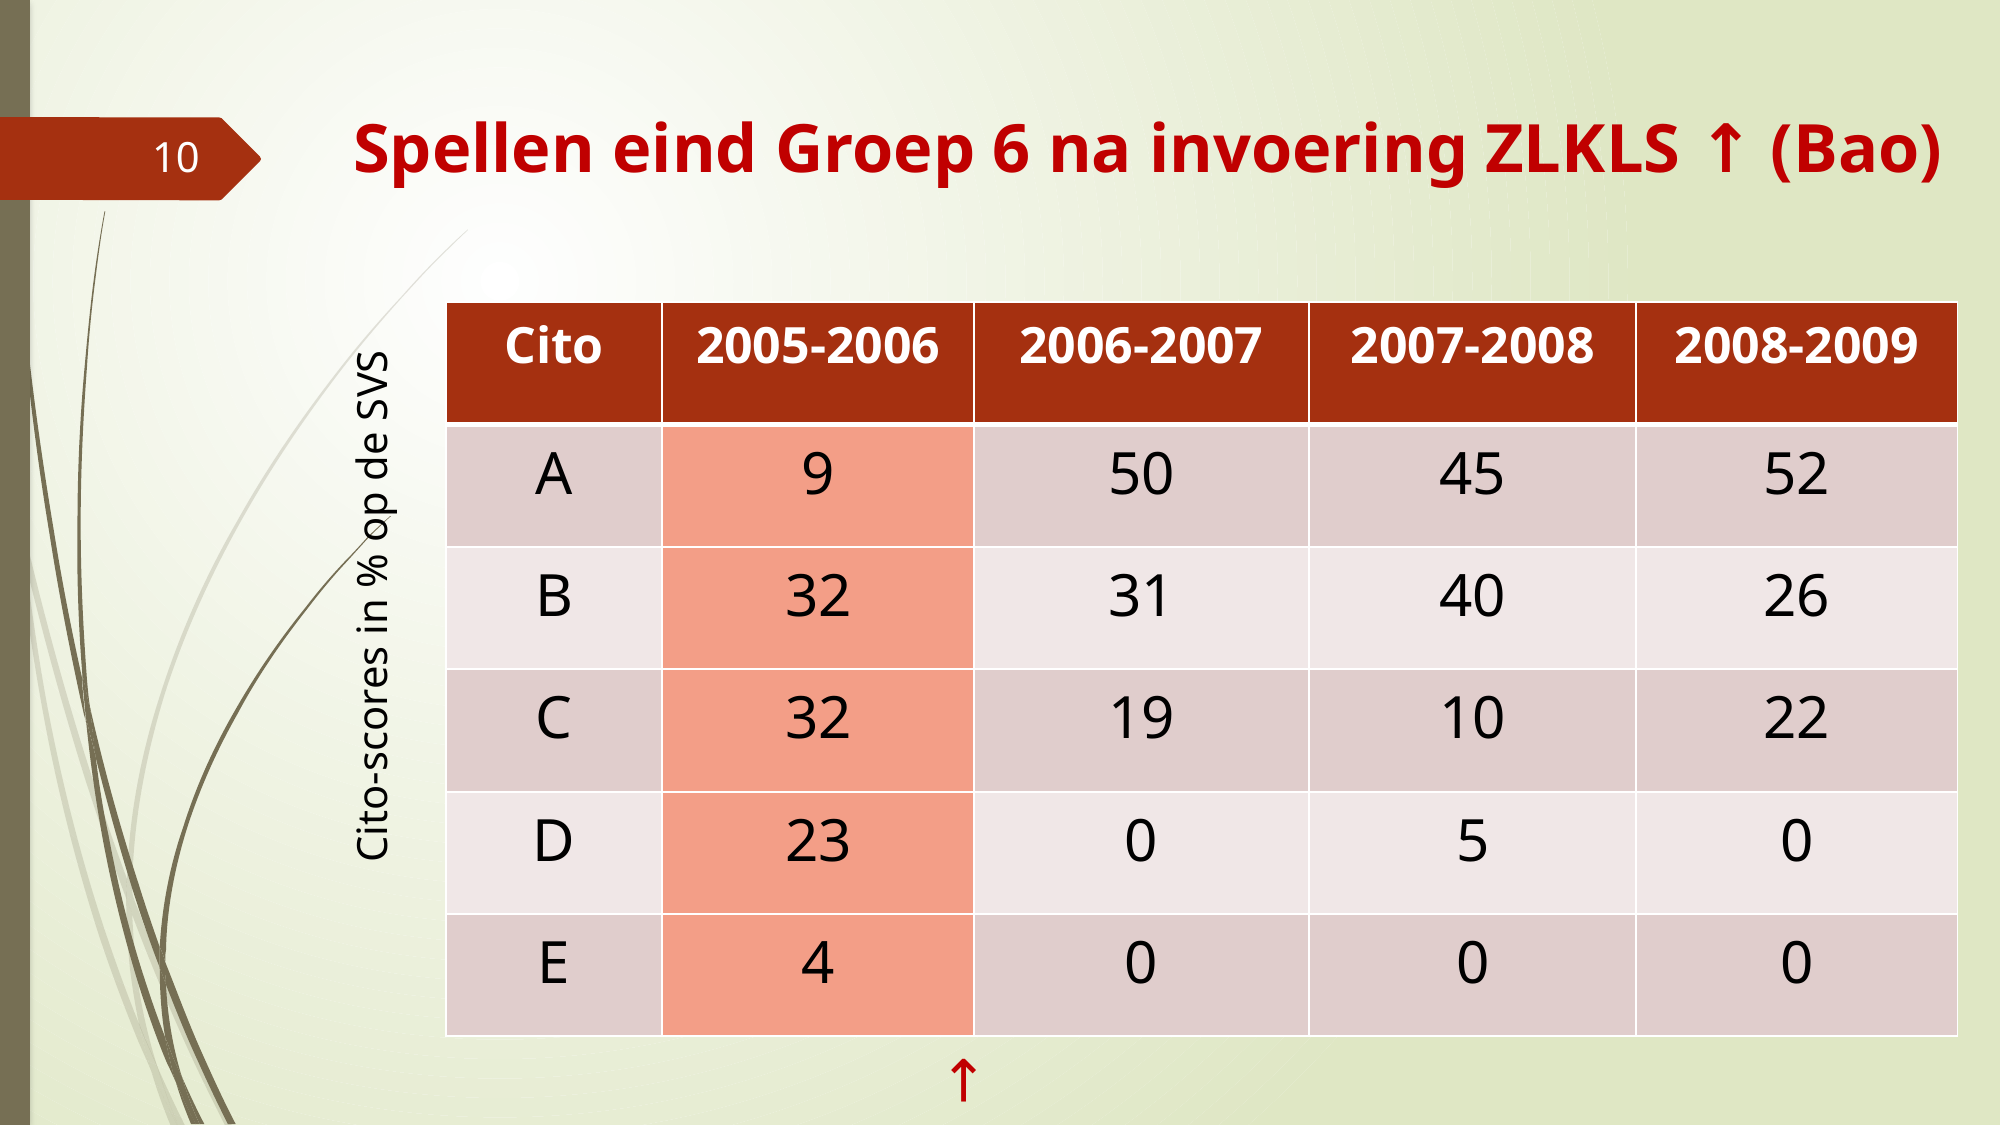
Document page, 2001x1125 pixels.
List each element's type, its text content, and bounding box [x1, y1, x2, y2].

table_cell 31 [975, 548, 1308, 668]
table_cell 19 [975, 670, 1308, 791]
table_header 2006-2007 [975, 303, 1308, 422]
table_cell 45 [1310, 427, 1635, 546]
table_cell A [447, 427, 661, 546]
table_cell C [447, 670, 661, 791]
table_cell E [447, 915, 661, 1035]
table_cell 0 [975, 915, 1308, 1035]
table_cell 50 [975, 427, 1308, 546]
table_header 2005-2006 [663, 303, 973, 422]
table_header 2007-2008 [1310, 303, 1635, 422]
table_cell 52 [1637, 427, 1957, 546]
table_cell 40 [1310, 548, 1635, 668]
table_cell 0 [1310, 915, 1635, 1035]
table_cell 0 [1637, 793, 1957, 913]
table_cell 10 [1310, 670, 1635, 791]
table_cell D [447, 793, 661, 913]
table_header 2008-2009 [1637, 303, 1957, 422]
table_cell 4 [663, 915, 973, 1035]
text_box ↓ [925, 1040, 1004, 1125]
table_cell 32 [663, 548, 973, 668]
table_cell 26 [1637, 548, 1957, 668]
table_cell 23 [663, 793, 973, 913]
table_header Cito [447, 303, 661, 422]
table_cell 9 [663, 427, 973, 546]
table_cell 22 [1637, 670, 1957, 791]
table_cell 5 [1310, 793, 1635, 913]
table_cell 0 [1637, 915, 1957, 1035]
table_cell 32 [663, 670, 973, 791]
slide_number 10 [87, 129, 216, 190]
table_cell B [447, 548, 661, 668]
table_cell 0 [975, 793, 1308, 913]
text_box Cito-scores in % op de SVS [338, 307, 403, 878]
title Spellen eind Groep 6 na invoering ZLKLS ↑ (Bao) [338, 98, 2000, 220]
